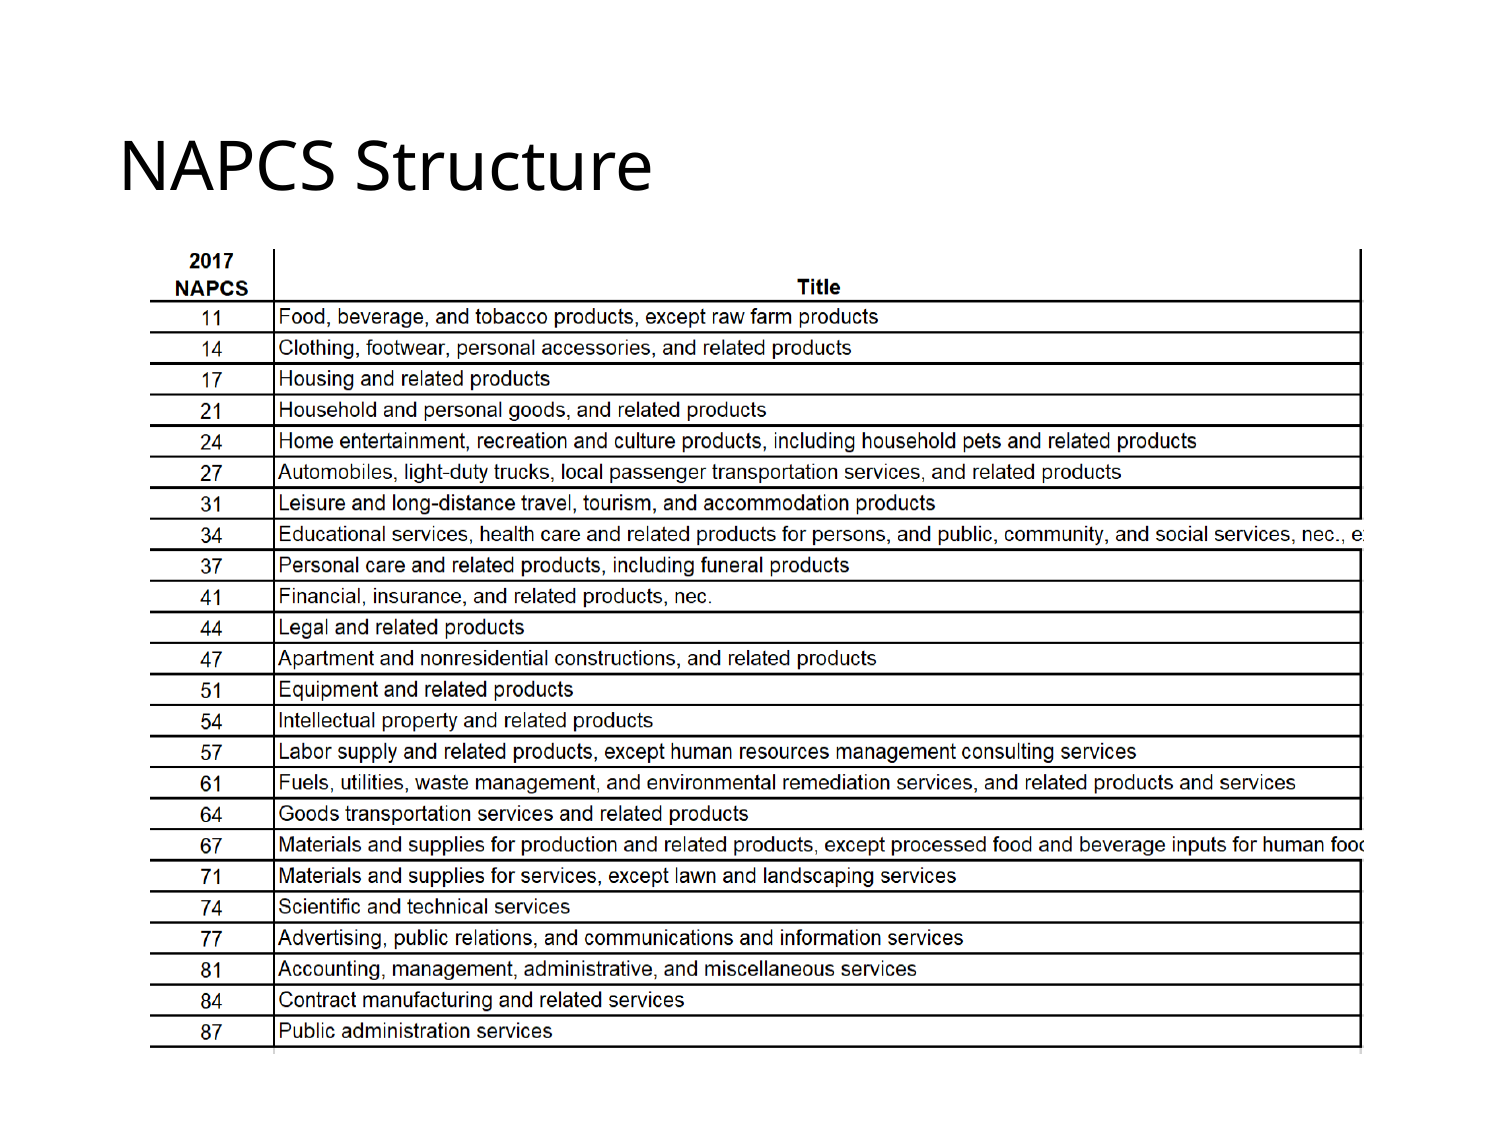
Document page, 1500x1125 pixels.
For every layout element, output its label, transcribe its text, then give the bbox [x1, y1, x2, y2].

title NAPCS Structure [103, 59, 1397, 278]
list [149, 249, 1364, 1054]
